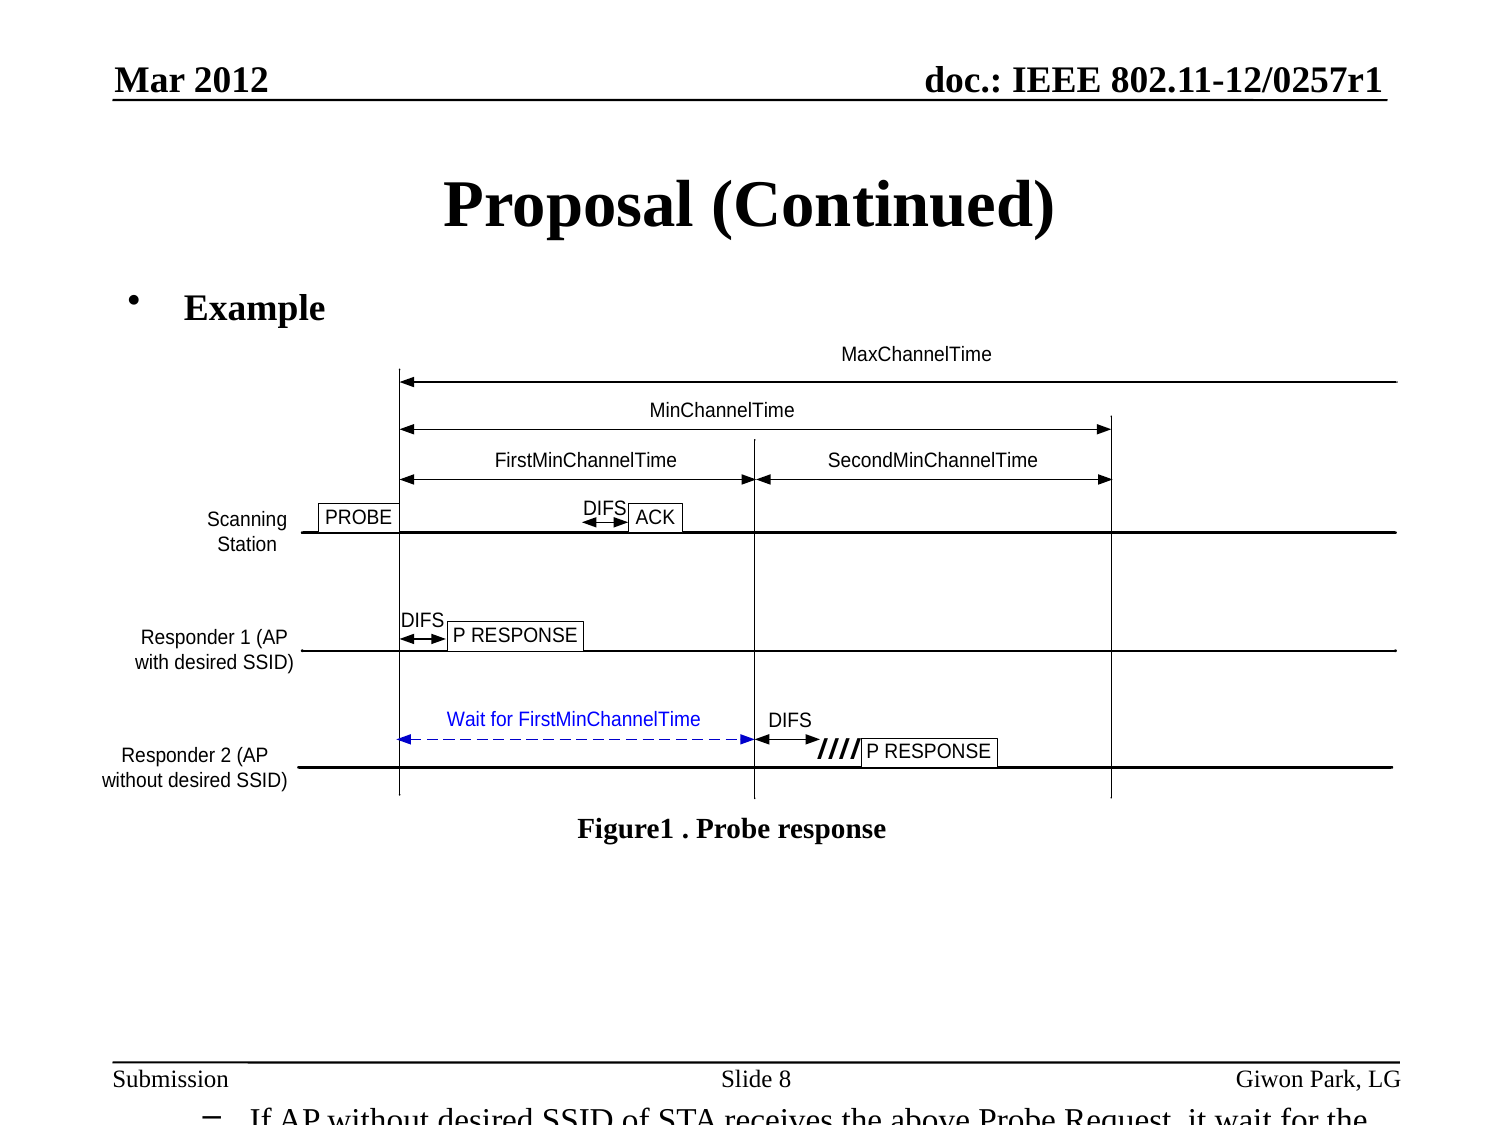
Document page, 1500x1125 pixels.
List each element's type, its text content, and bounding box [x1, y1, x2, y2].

footer Giwon Park, LG [1233, 1061, 1402, 1093]
text_box Figure1 . Probe response [562, 811, 1013, 852]
list Example If AP without desired SSID of STA receives the above Probe Request, it wait for the specific time duration (e.g., FirstMinChannelTIme) and send Probe Response before MaxChannelTime has been reached. [112, 274, 1388, 335]
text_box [99, 337, 1401, 802]
slide_number Slide 8 [712, 1061, 800, 1093]
list Example If AP without desired SSID of STA receives the above Probe Request, it wait for the specific time duration (e.g., FirstMinChannelTIme) and send Probe Response before MaxChannelTime has been reached. [112, 811, 1388, 1051]
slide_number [114, 54, 271, 101]
title Proposal (Continued) [112, 112, 1388, 274]
